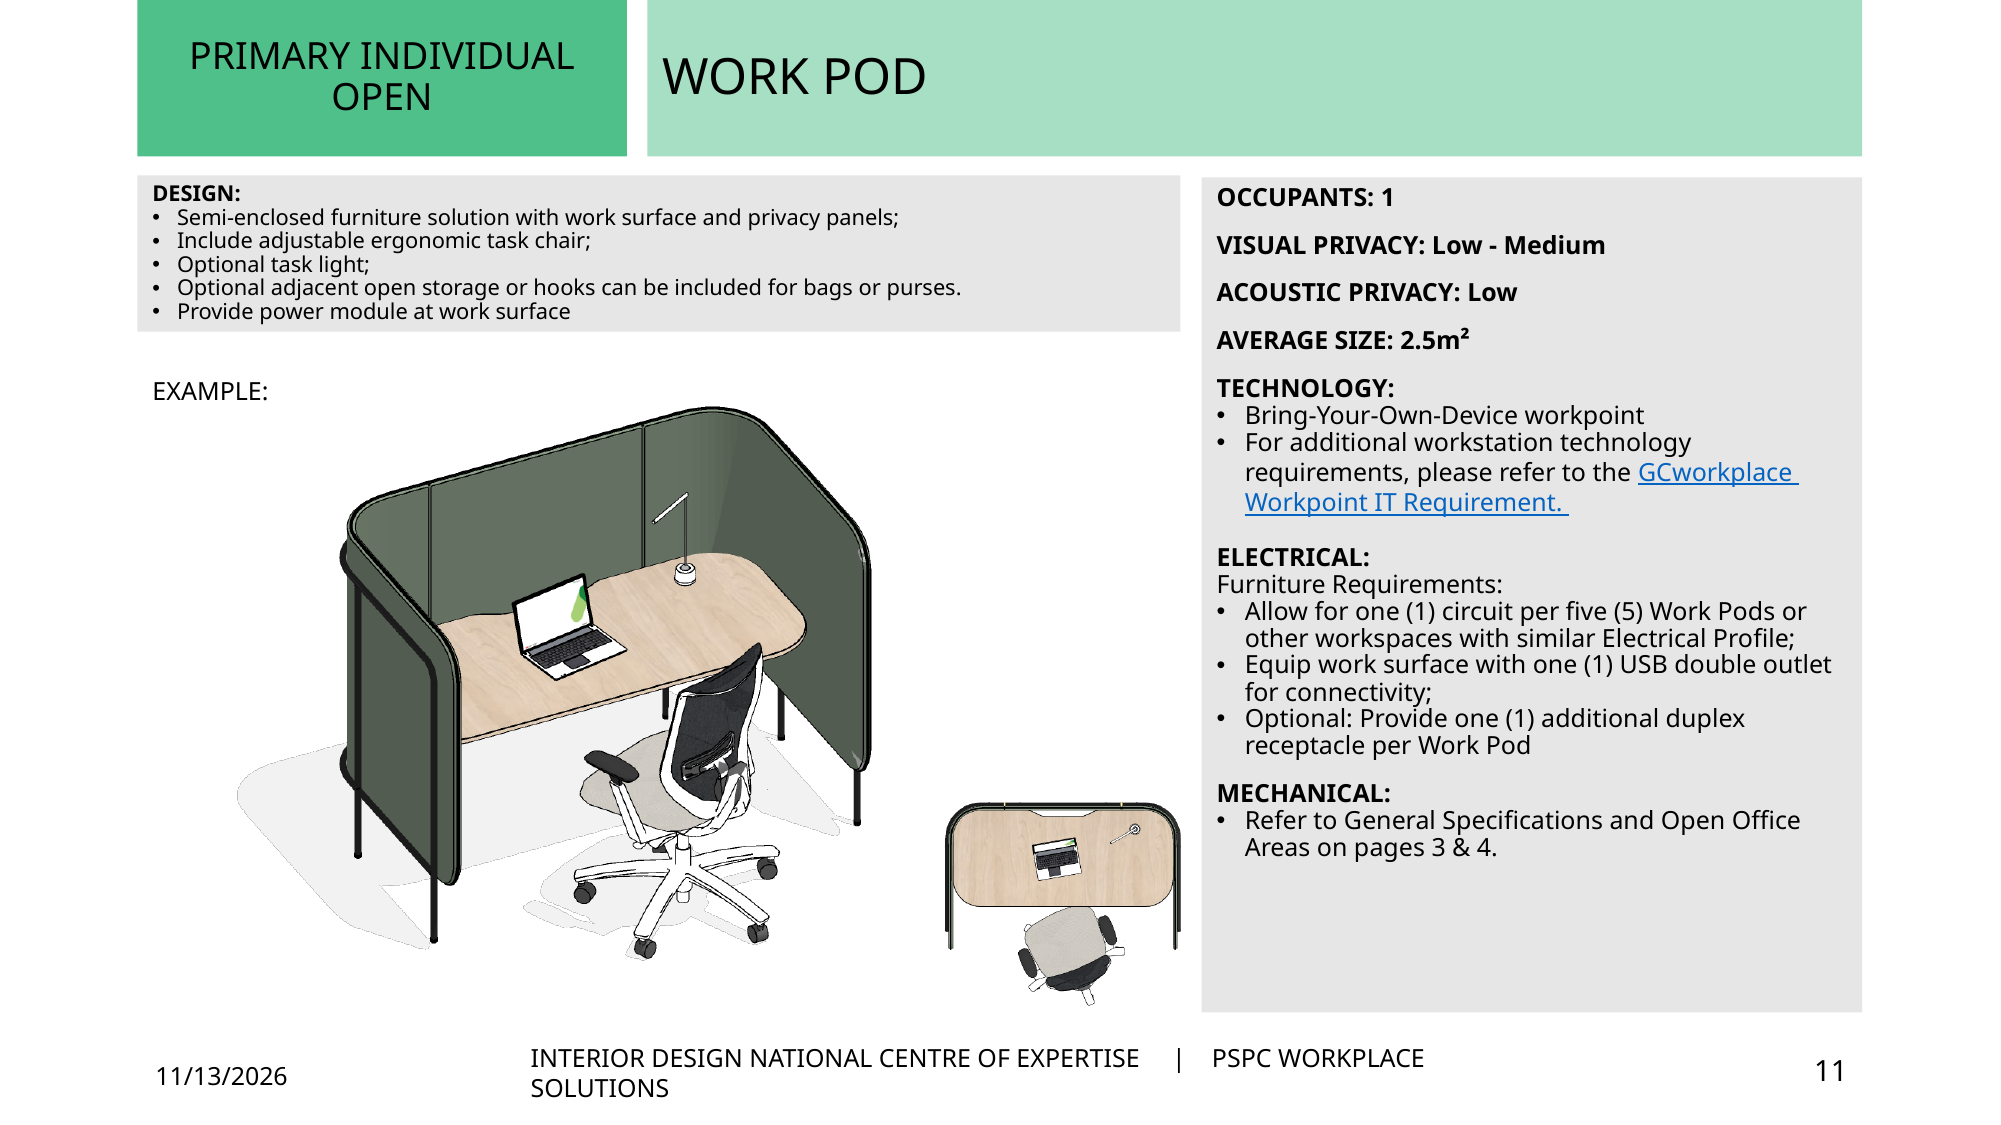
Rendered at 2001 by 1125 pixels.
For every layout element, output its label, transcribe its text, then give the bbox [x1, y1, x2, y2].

list OCCUPANTS: 1 VISUAL PRIVACY: Low - Medium ACOUSTIC PRIVACY: Low AVERAGE SIZE: 2.5m² TECHNOLOGY: Bring-Your-Own-Device workpoint For additional workstation technology requirements, please refer to the GCworkplace Workpoint IT Requirement. ELECTRICAL: Furniture Requirements: Allow for one (1) circuit per five (5) Work Pods or other workspaces with similar Electrical Profile; Equip work surface with one (1) USB double outlet for connectivity; Optional: Provide one (1) additional duplex receptacle per Work Pod MECHANICAL: Refer to General Specifications and Open Office Areas on pages 3 & 4. [1201, 177, 1863, 1013]
list DESIGN: Semi-enclosed furniture solution with work surface and privacy panels; Include adjustable ergonomic task chair; Optional task light; Optional adjacent open storage or hooks can be included for bags or purses. Provide power module at work surface [137, 175, 1181, 332]
picture [931, 791, 1191, 1013]
text_box EXAMPLE: [137, 368, 319, 412]
slide_number 11 [1485, 1042, 1863, 1103]
picture [220, 381, 882, 991]
footer INTERIOR DESIGN NATIONAL CENTRE OF EXPERTISE | PSPC WORKPLACE SOLUTIONS [515, 1042, 1485, 1103]
list PRIMARY INDIVIDUAL OPEN [137, 0, 627, 157]
list WORK POD [647, 0, 1863, 157]
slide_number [140, 1046, 355, 1107]
